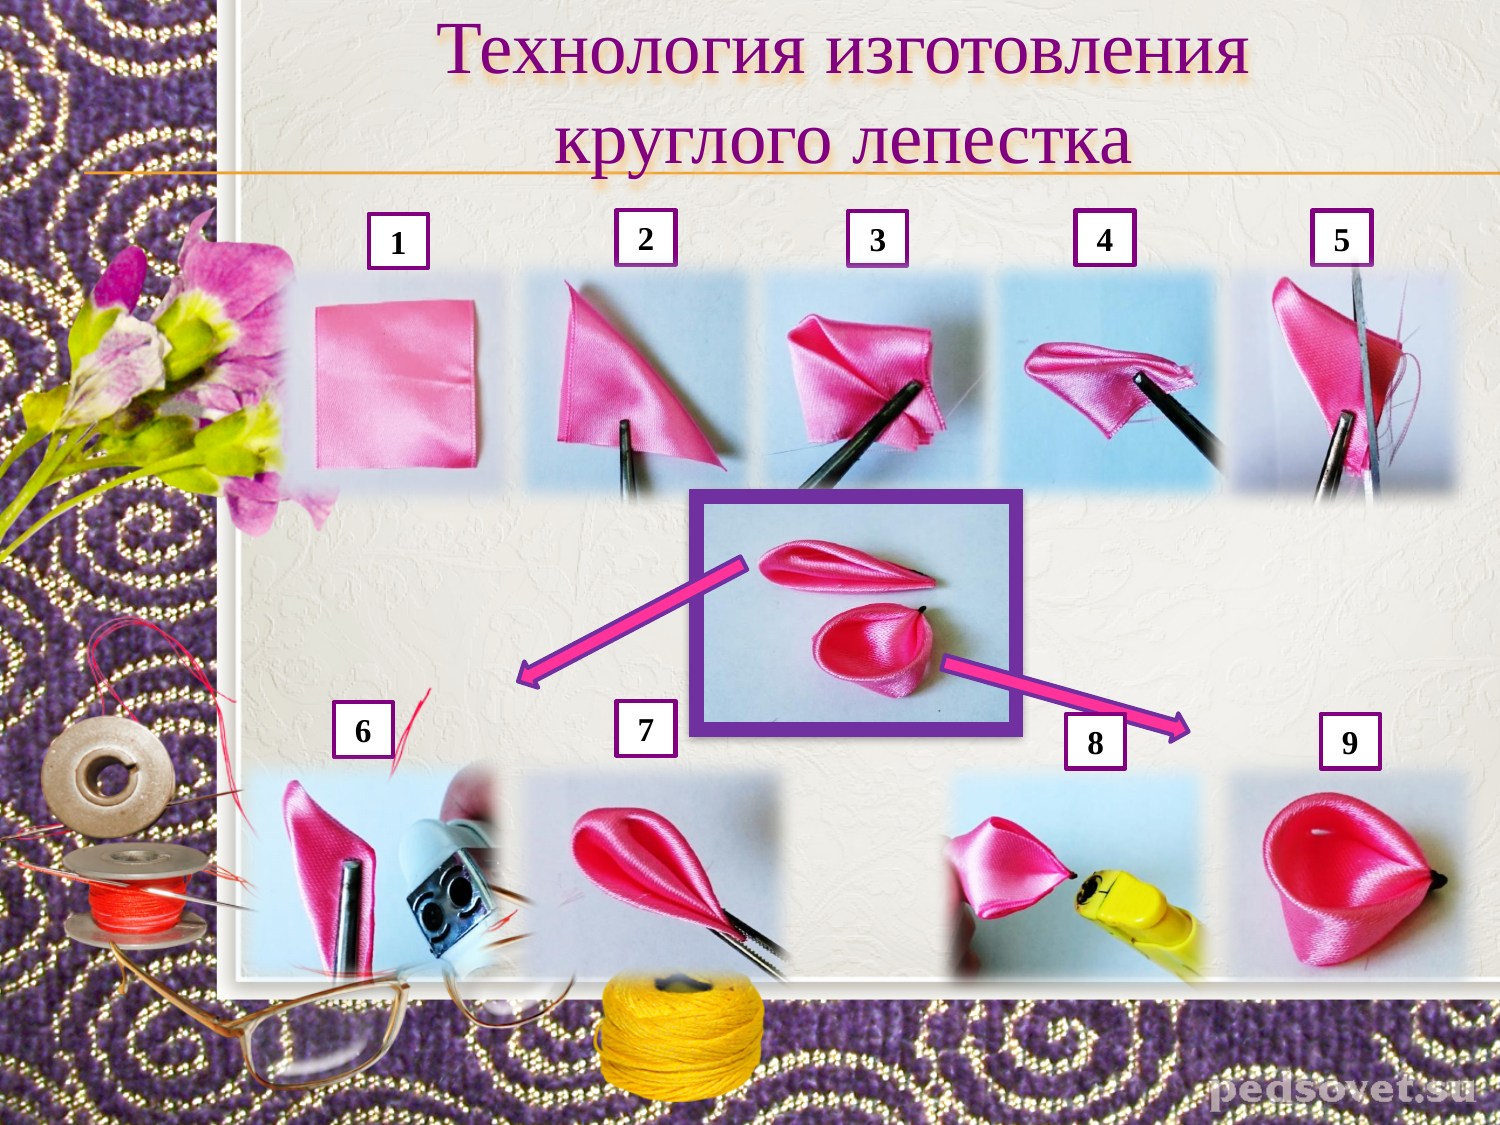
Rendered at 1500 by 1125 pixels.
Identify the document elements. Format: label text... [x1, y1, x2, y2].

text_box 8 [1064, 712, 1127, 753]
text_box 6 [332, 700, 395, 749]
text_box 4 [1073, 208, 1137, 250]
text_box 2 [614, 208, 678, 250]
text_box 3 [846, 209, 909, 250]
text_box [1020, 674, 1191, 744]
text_box 5 [1310, 208, 1374, 250]
text_box 7 [614, 699, 678, 750]
text_box 1 [367, 212, 430, 250]
text_box 9 [1319, 712, 1382, 750]
picture [0, 0, 1500, 1125]
text_box Технология изготовления круглого лепестка [167, 0, 1500, 186]
text_box [516, 578, 693, 690]
